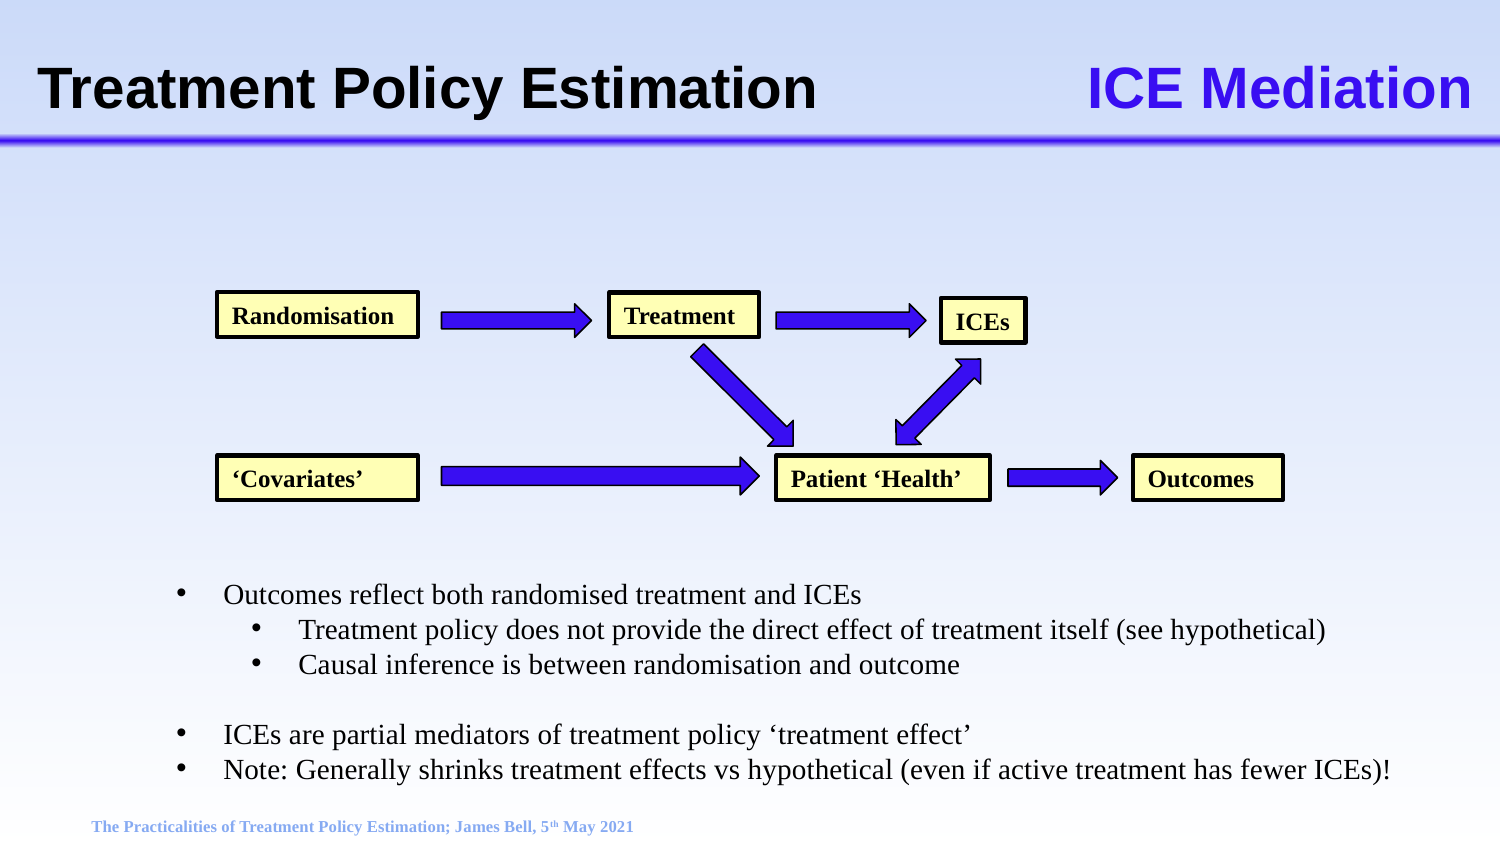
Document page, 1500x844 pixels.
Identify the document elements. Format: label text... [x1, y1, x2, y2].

title Treatment Policy Estimation ICE Mediation [22, 35, 1500, 125]
text_box Outcomes reflect both randomised treatment and ICEs Treatment policy does not provide the direct effect of treatment itself (see hypothetical) Causal inference is between randomisation and outcome ICEs are partial mediators of treatment policy ‘treatment effect’ Note: Generally shrinks treatment effects vs hypothetical (even if active treatment has fewer ICEs)! [161, 567, 1408, 793]
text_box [216, 291, 1284, 502]
text_box The Practicalities of Treatment Policy Estimation; James Bell, 5th May 2021 [76, 808, 1400, 844]
